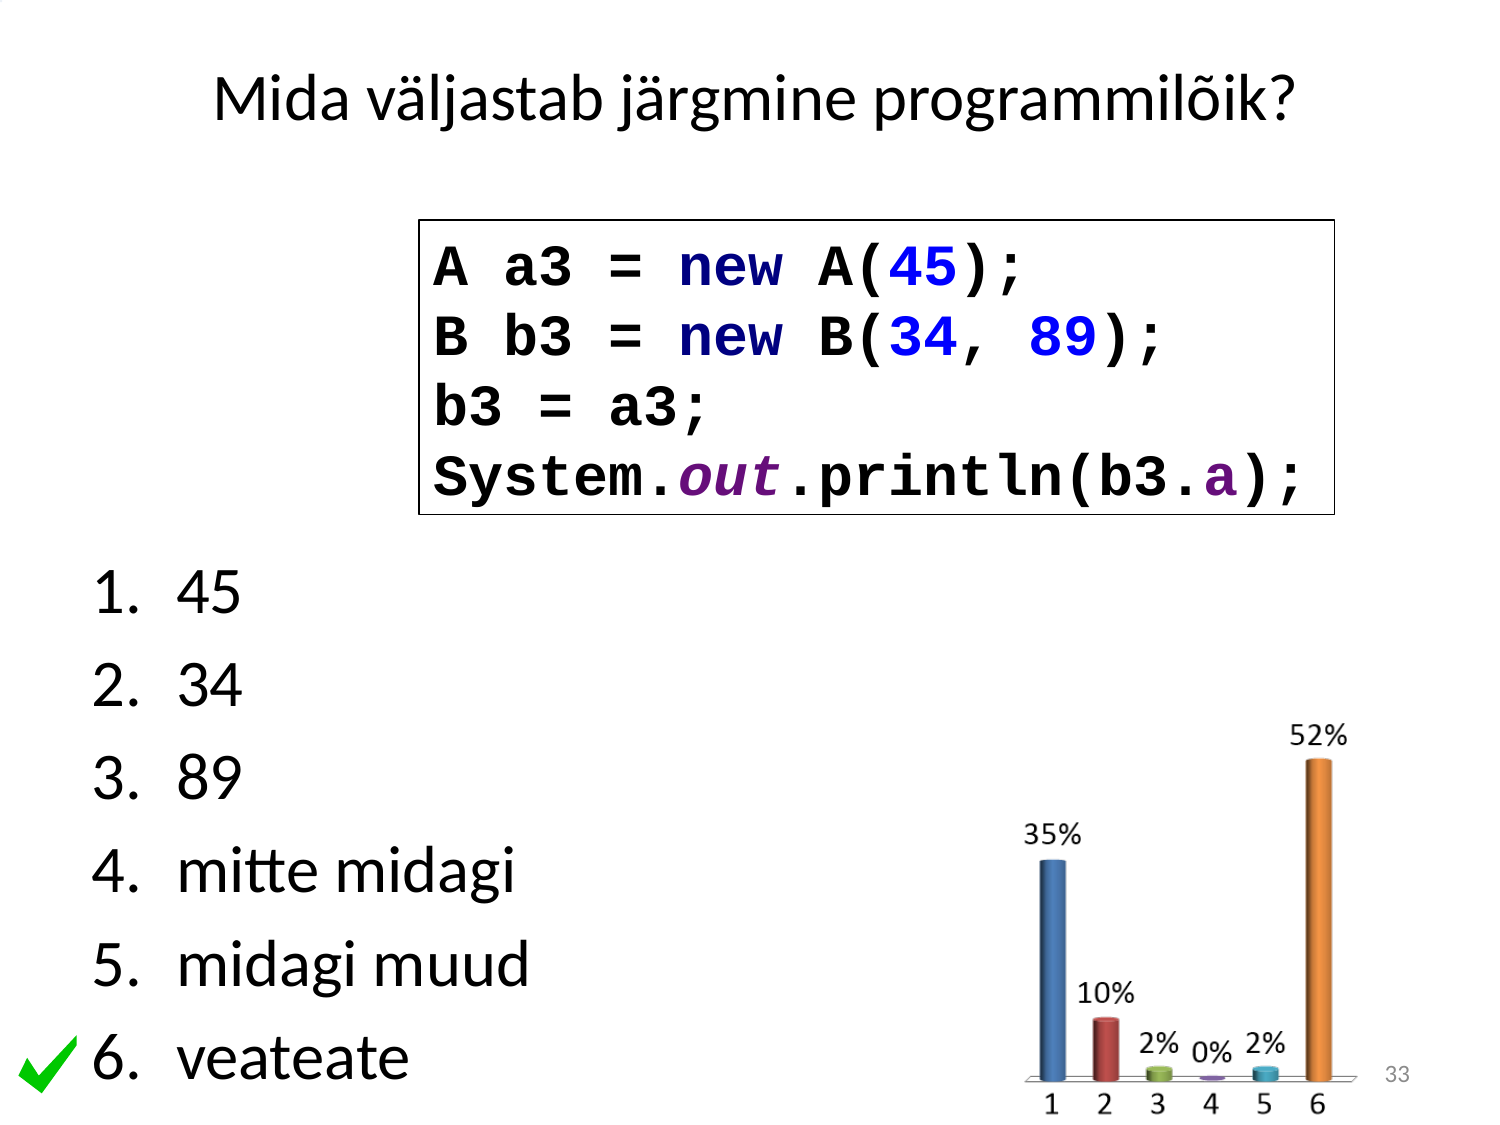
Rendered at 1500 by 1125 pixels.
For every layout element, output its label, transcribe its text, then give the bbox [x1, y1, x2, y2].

list 45 34 89 mitte midagi midagi muud veateate [76, 538, 656, 969]
slide_number 33 [1373, 1042, 1425, 1103]
text_box [1008, 716, 1373, 1125]
text_box [16, 1033, 79, 1096]
title Mida väljastab järgmine programmilõik? [53, 0, 1459, 188]
text_box A a3 = new A(45); B b3 = new B(34, 89); b3 = a3; System.out.println(b3.a); [419, 219, 1335, 515]
